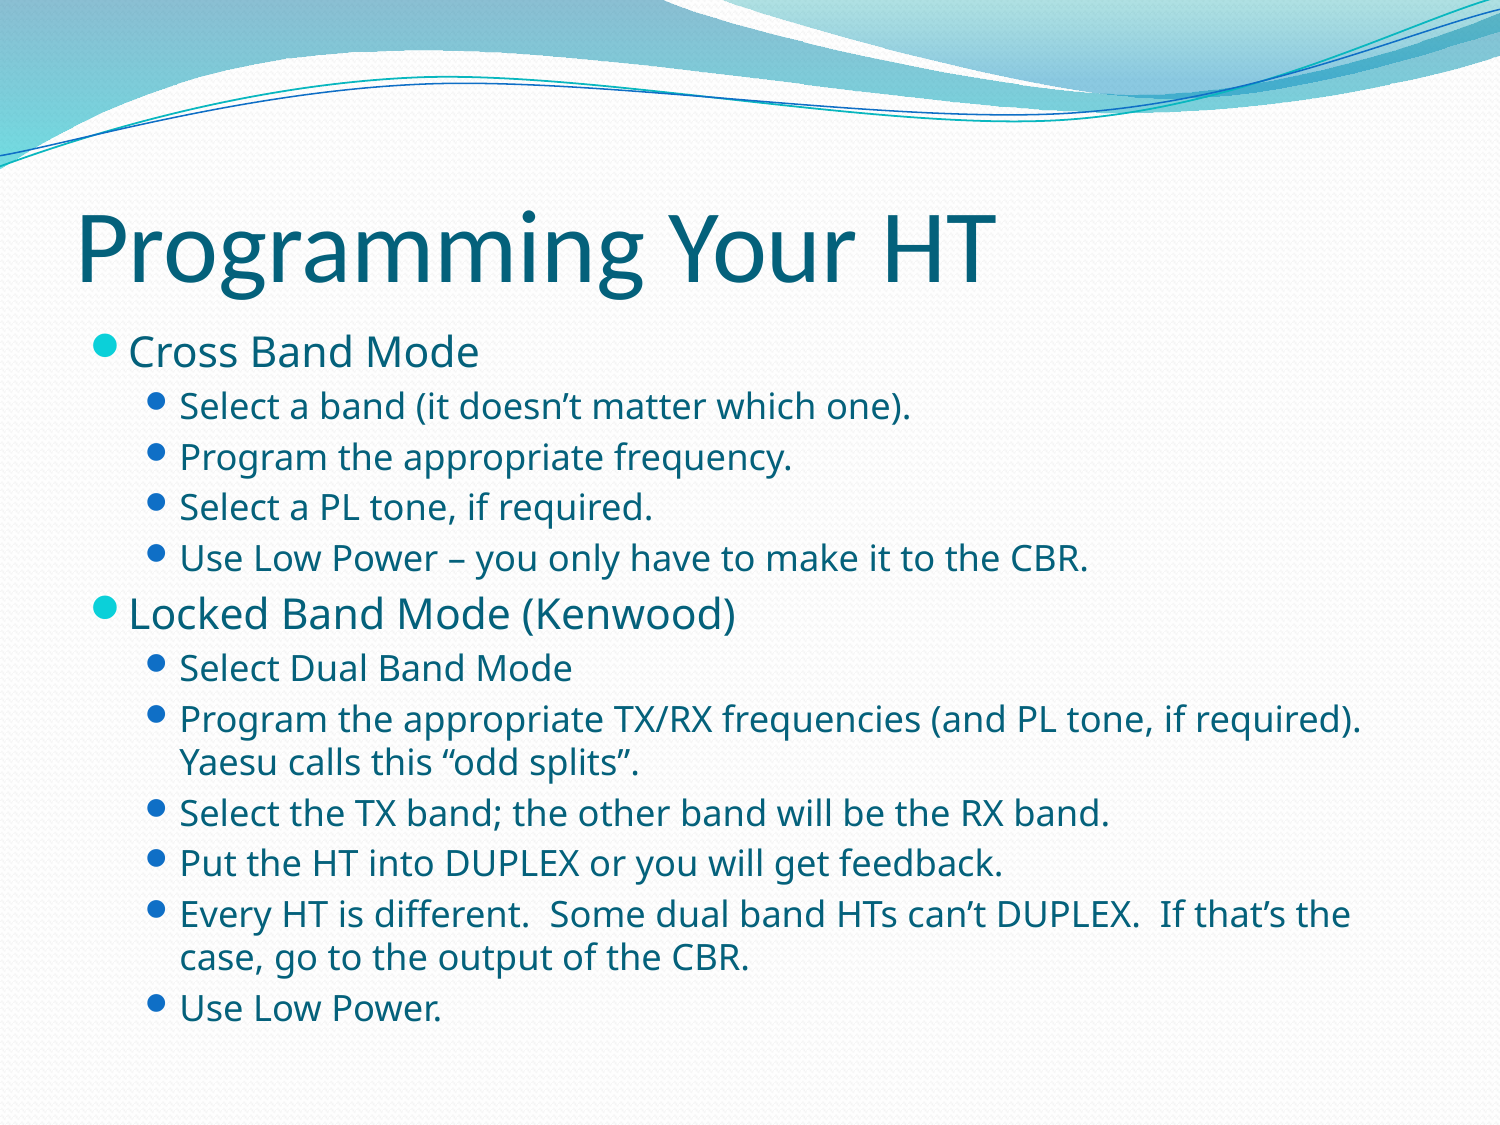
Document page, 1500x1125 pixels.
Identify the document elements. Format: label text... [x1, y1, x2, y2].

title Programming Your HT [75, 115, 1425, 303]
list Cross Band Mode Select a band (it doesn’t matter which one). Program the appropriate frequency. Select a PL tone, if required. Use Low Power – you only have to make it to the CBR. Locked Band Mode (Kenwood) Select Dual Band Mode Program the appropriate TX/RX frequencies (and PL tone, if required). Yaesu calls this “odd splits”. Select the TX band; the other band will be the RX band. Put the HT into DUPLEX or you will get feedback. Every HT is different. Some dual band HTs can’t DUPLEX. If that’s the case, go to the output of the CBR. Use Low Power. [75, 317, 1425, 1038]
